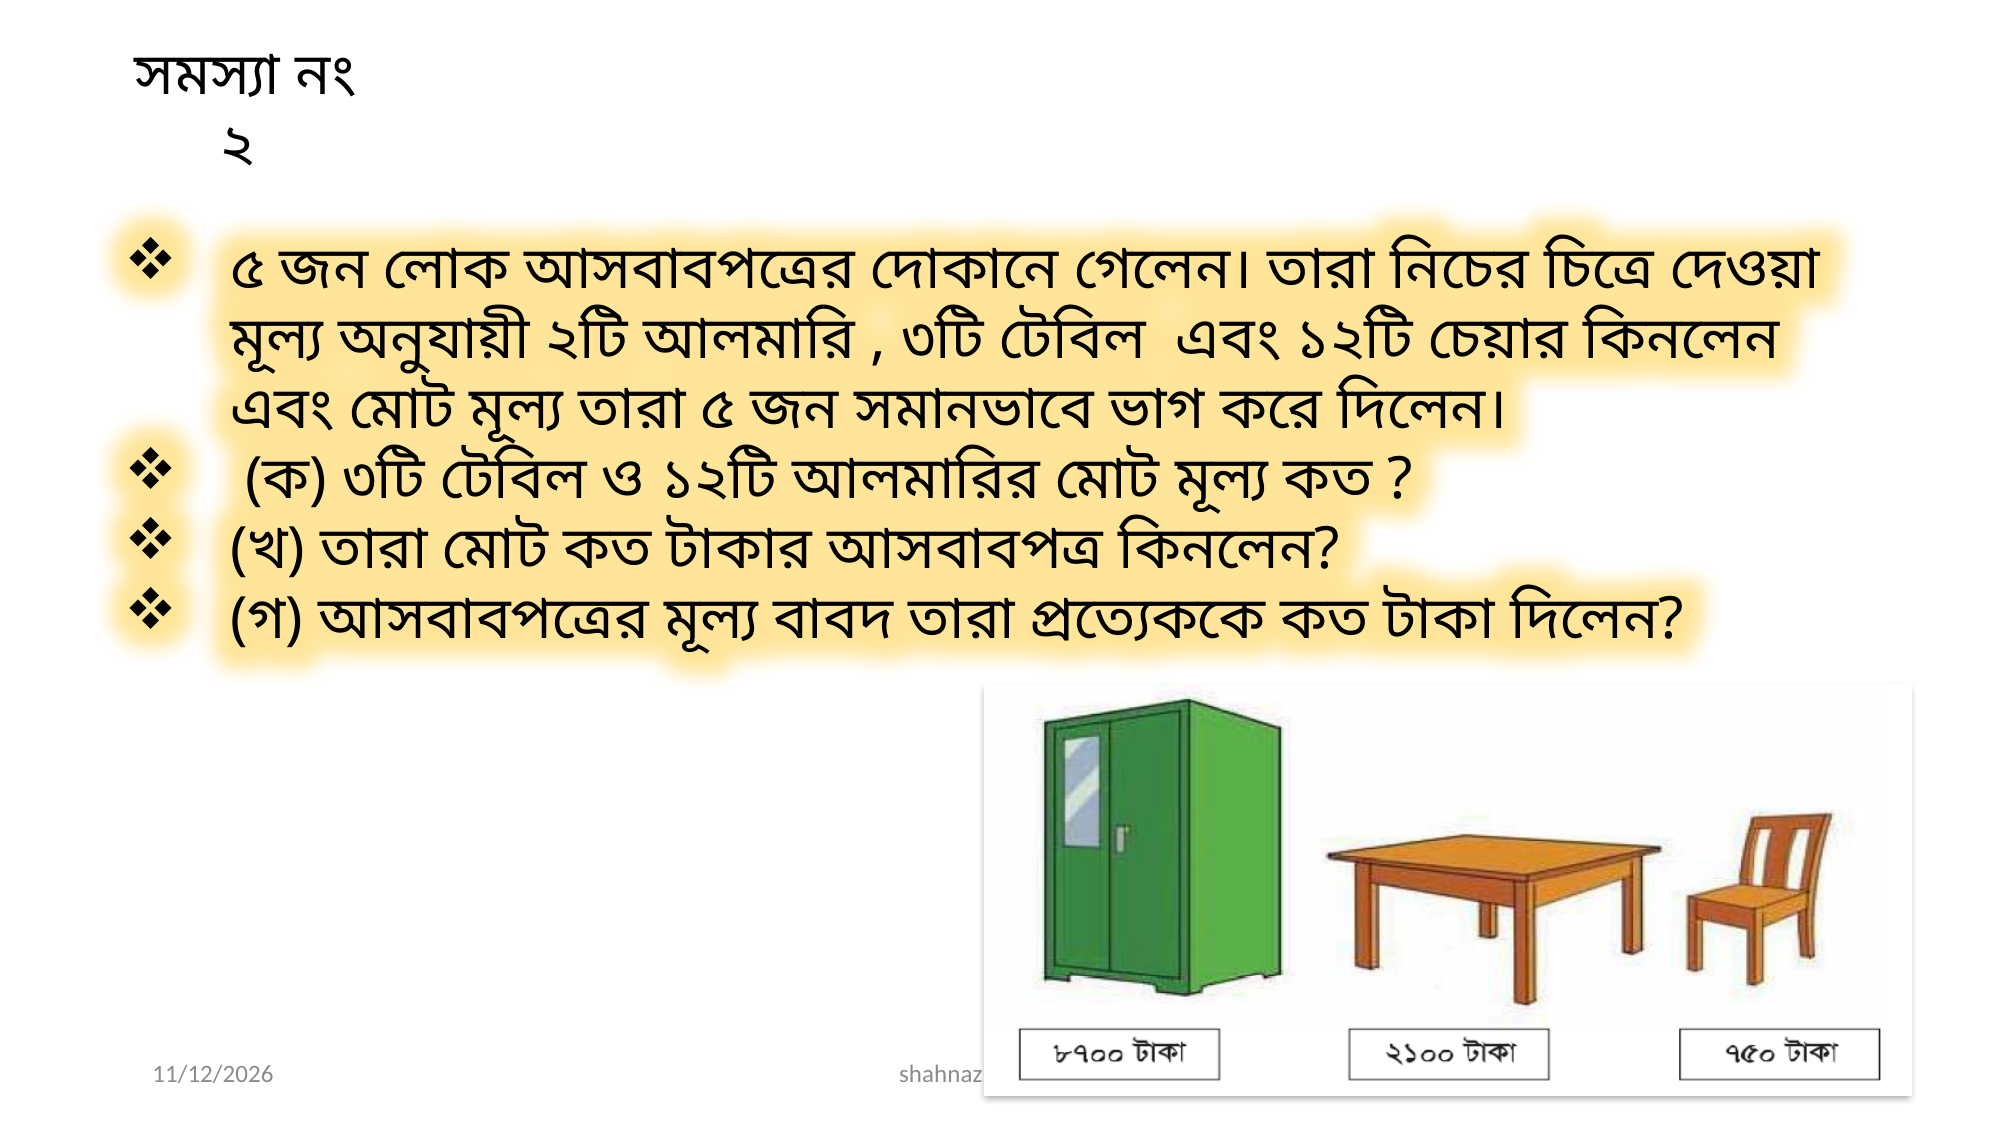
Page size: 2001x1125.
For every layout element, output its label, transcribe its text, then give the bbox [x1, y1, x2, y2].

footer shahnaz ferdausi jui [662, 1042, 1338, 1103]
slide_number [137, 1042, 588, 1103]
picture [984, 684, 1912, 1096]
text_box সমস্যা নং ২ [90, 28, 386, 184]
slide_number 11 [1412, 1096, 1863, 1103]
text_box ৫ জন লোক আসবাবপত্রের দোকানে গেলেন। তারা নিচের চিত্রে দেওয়া মূল্য অনুযায়ী ২টি আলমারি , ৩টি টেবিল এবং ১২টি চেয়ার কিনলেন এবং মোট মূল্য তারা ৫ জন সমানভাবে ভাগ করে দিলেন। (ক) ৩টি টেবিল ও ১২টি আলমারির মোট মূল্য কত ? (খ) তারা মোট কত টাকার আসবাবপত্র কিনলেন? (গ) আসবাবপত্রের মূল্য বাবদ তারা প্রত্যেককে কত টাকা দিলেন? [109, 185, 1860, 767]
